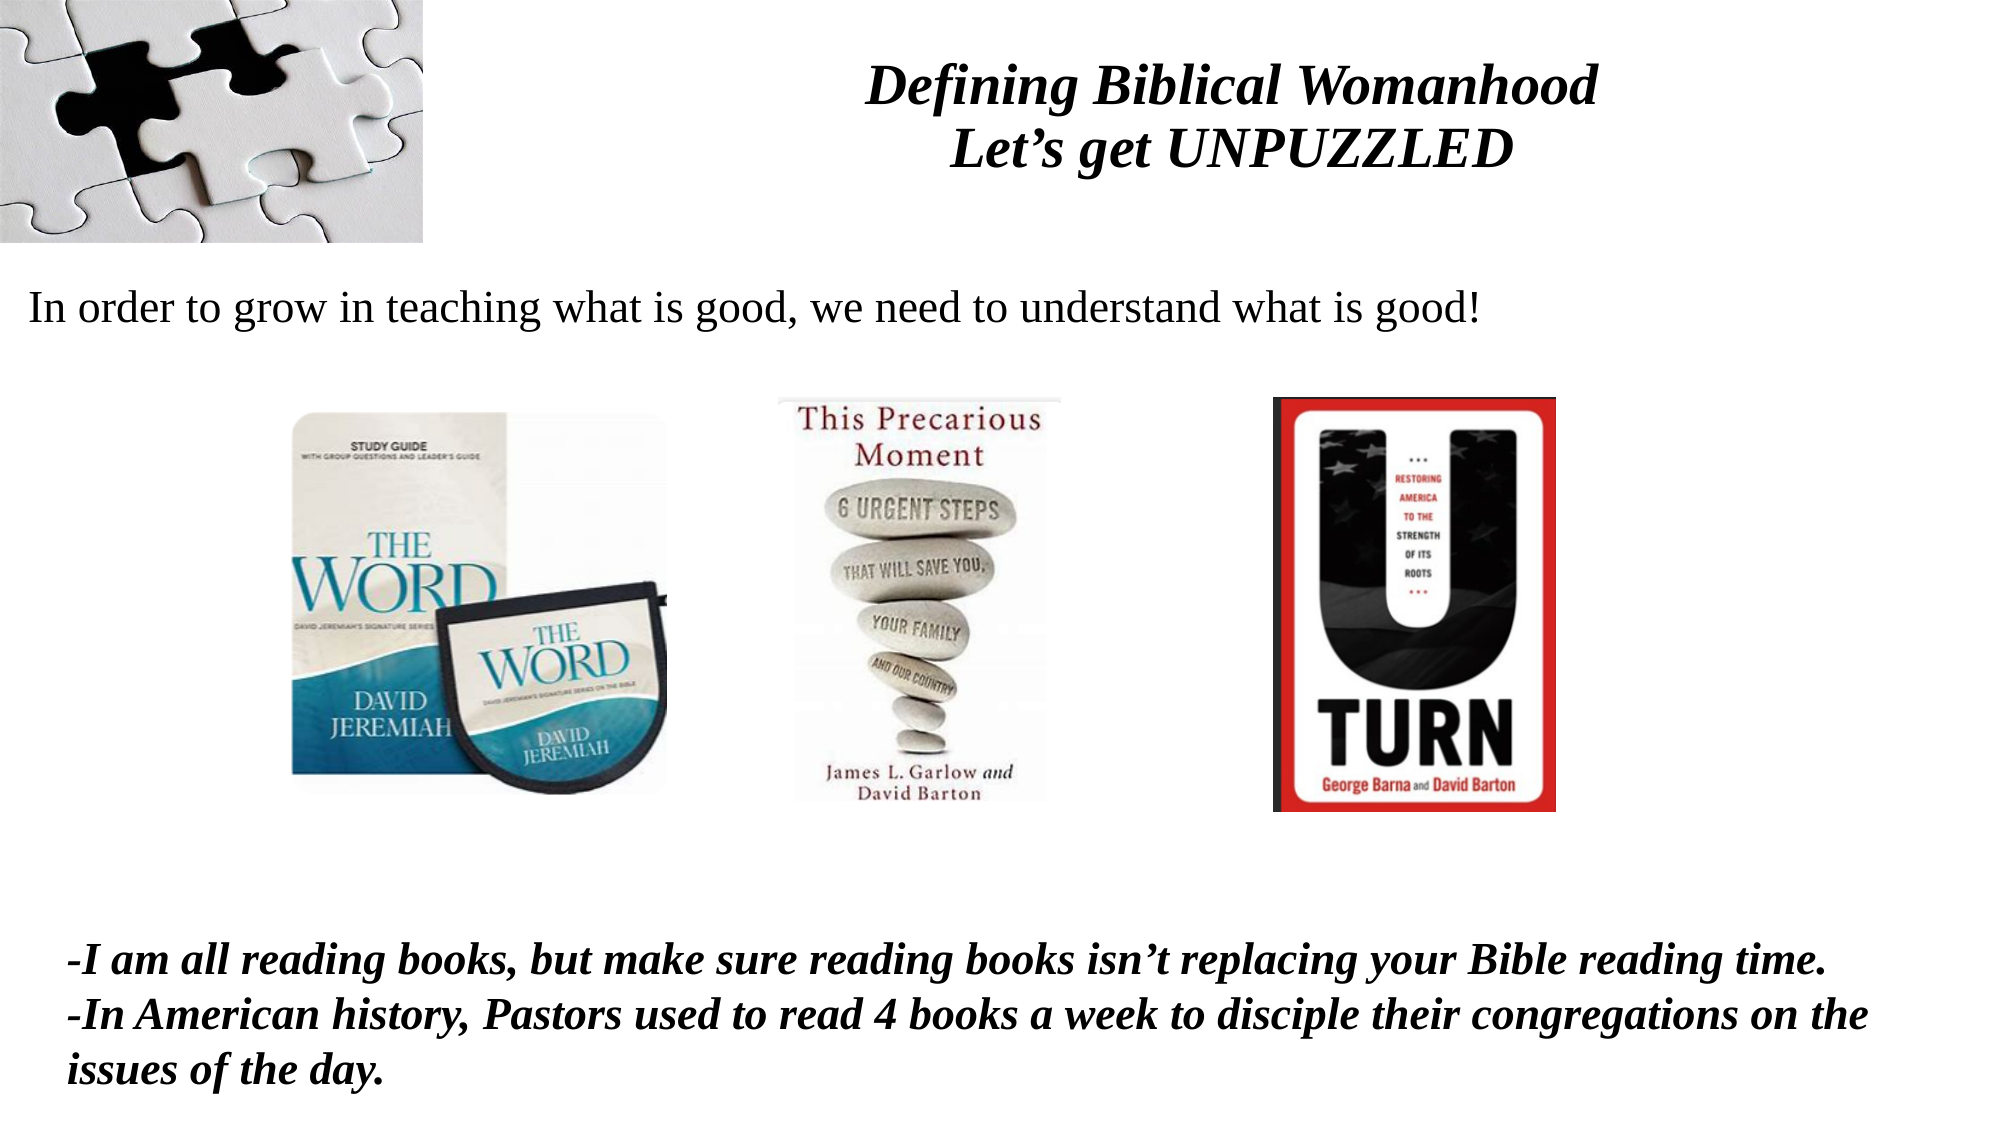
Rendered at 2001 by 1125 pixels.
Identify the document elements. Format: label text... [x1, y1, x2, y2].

picture [778, 397, 1061, 812]
text_box -I am all reading books, but make sure reading books isn’t replacing your Bible reading time. -In American history, Pastors used to read 4 books a week to disciple their congregations on the issues of the day. [52, 920, 1948, 1101]
picture [279, 411, 667, 799]
subtitle In order to grow in teaching what is good, we need to understand what is good! [13, 275, 1953, 548]
picture [0, 0, 423, 243]
title Defining Biblical Womanhood Let’s get UNPUZZLED [626, 0, 1839, 188]
picture [1273, 397, 1556, 812]
